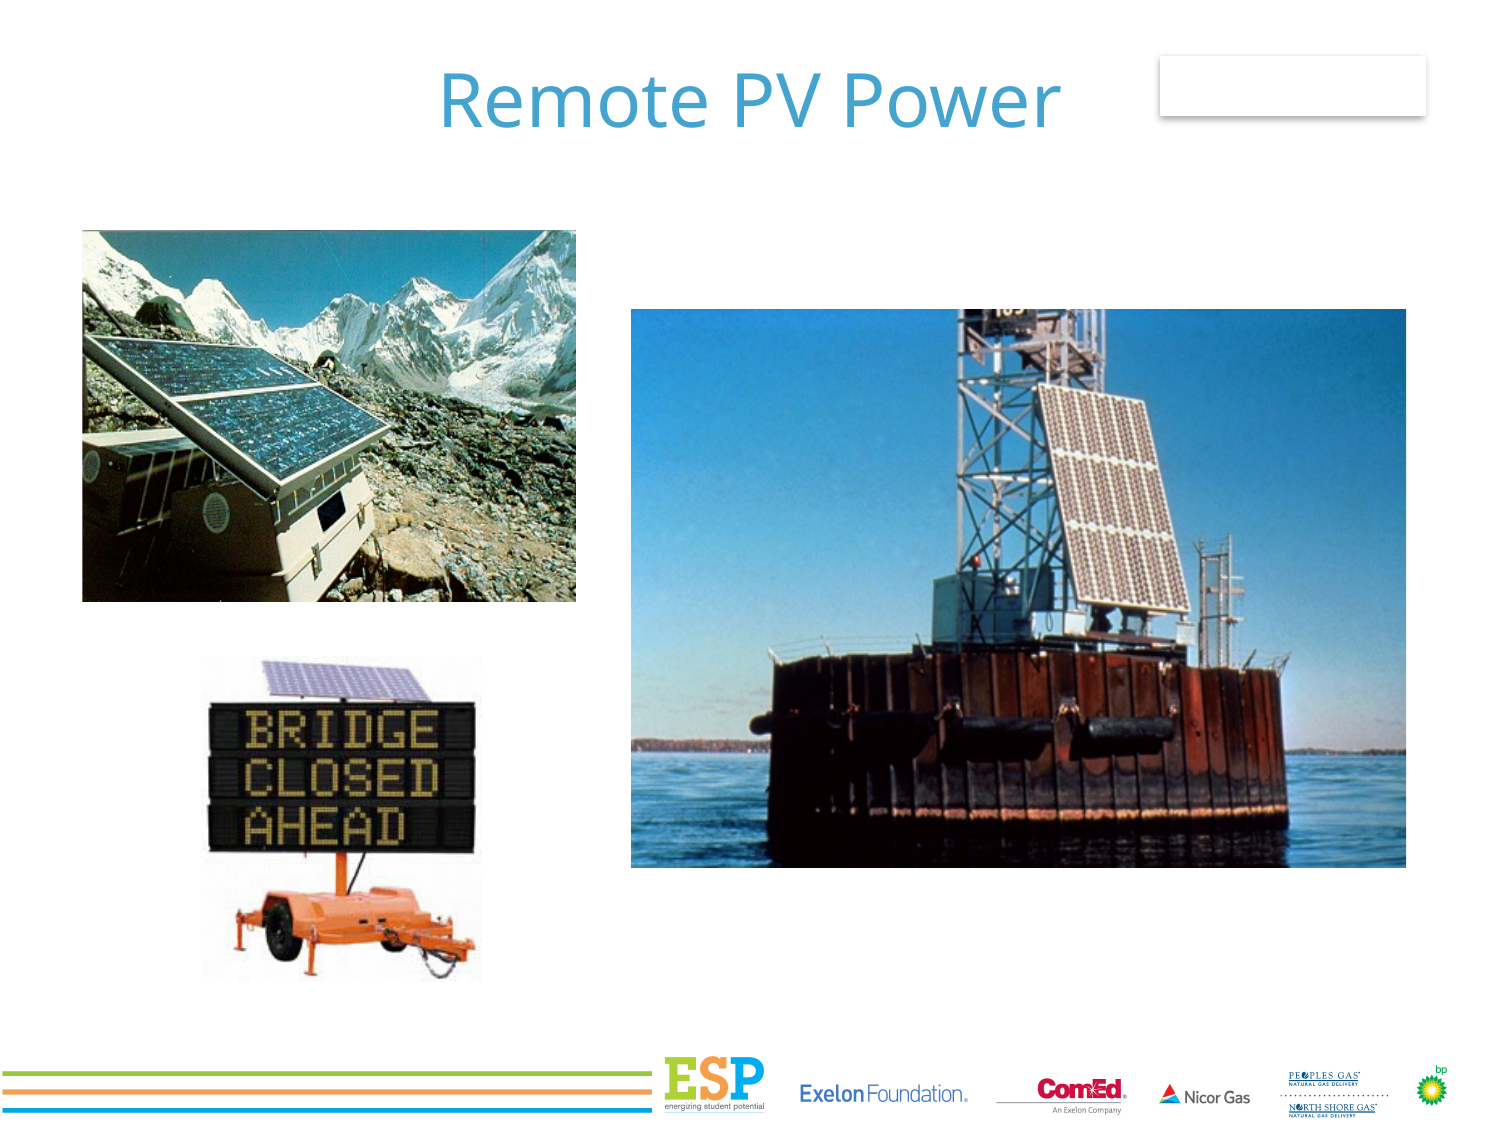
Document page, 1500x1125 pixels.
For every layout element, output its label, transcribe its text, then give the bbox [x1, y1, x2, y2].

picture [201, 656, 482, 983]
title Remote PV Power [75, 45, 1425, 233]
picture [81, 230, 577, 602]
picture [630, 309, 1407, 869]
picture [0, 1014, 1500, 1125]
